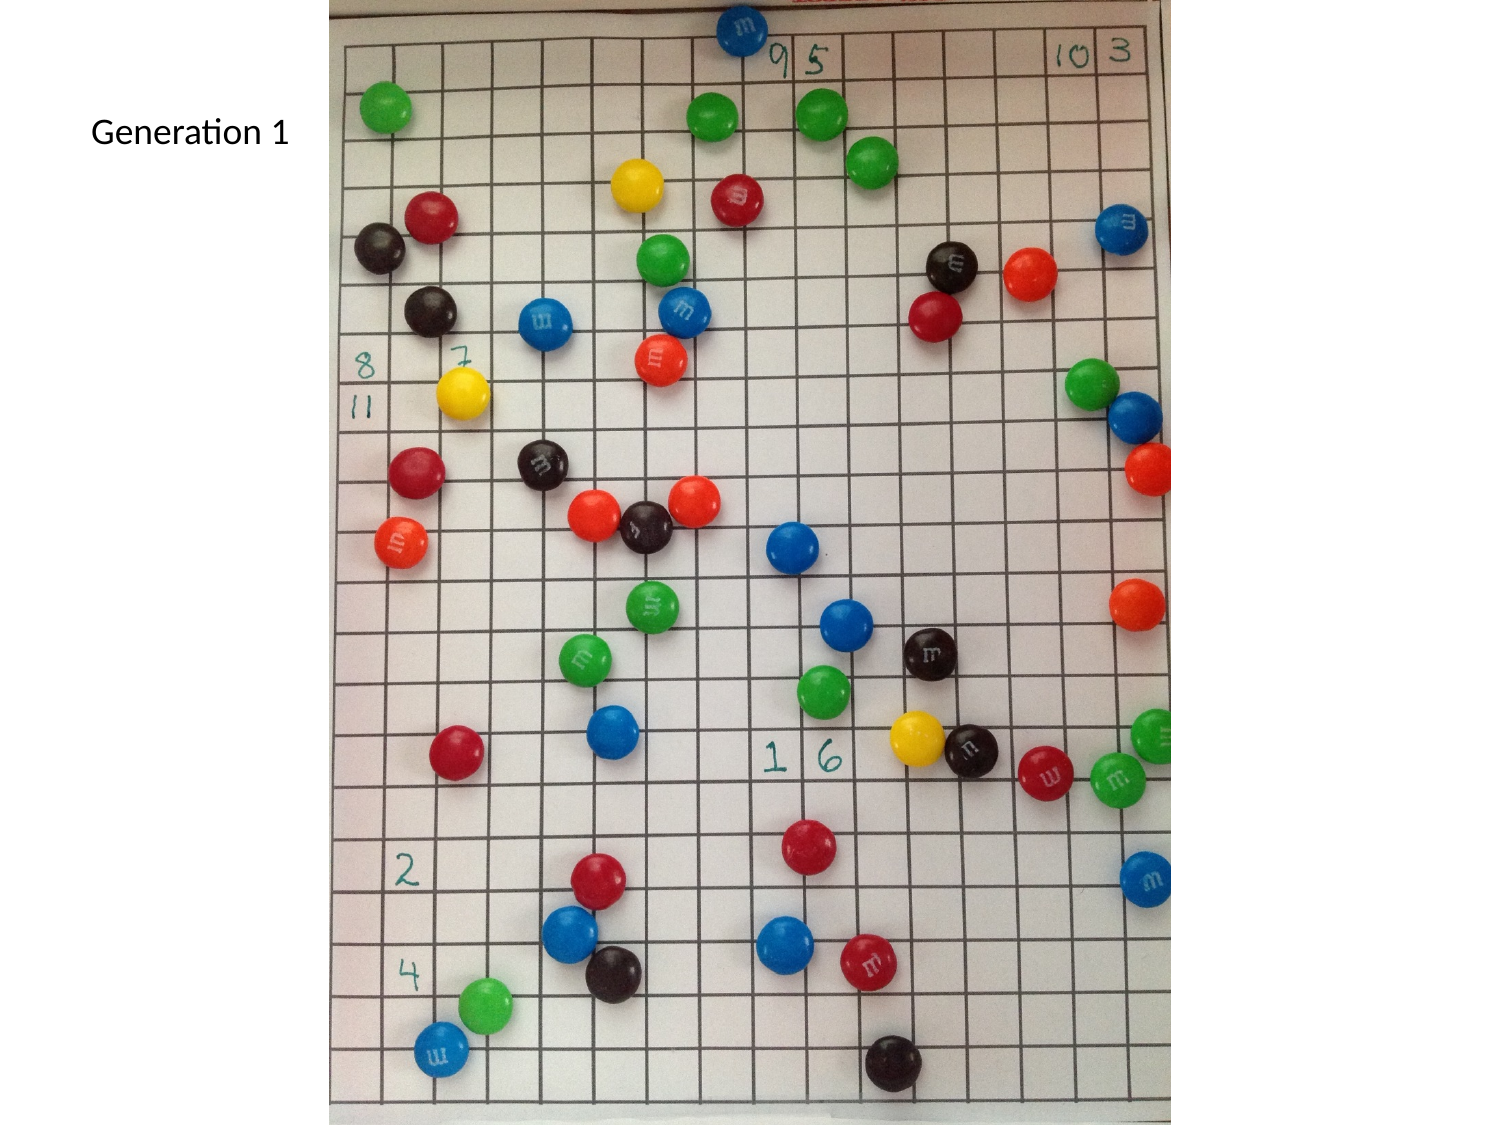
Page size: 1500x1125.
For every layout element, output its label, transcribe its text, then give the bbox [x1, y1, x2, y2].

picture [329, 0, 1171, 1125]
text_box Generation 1 [76, 99, 305, 160]
